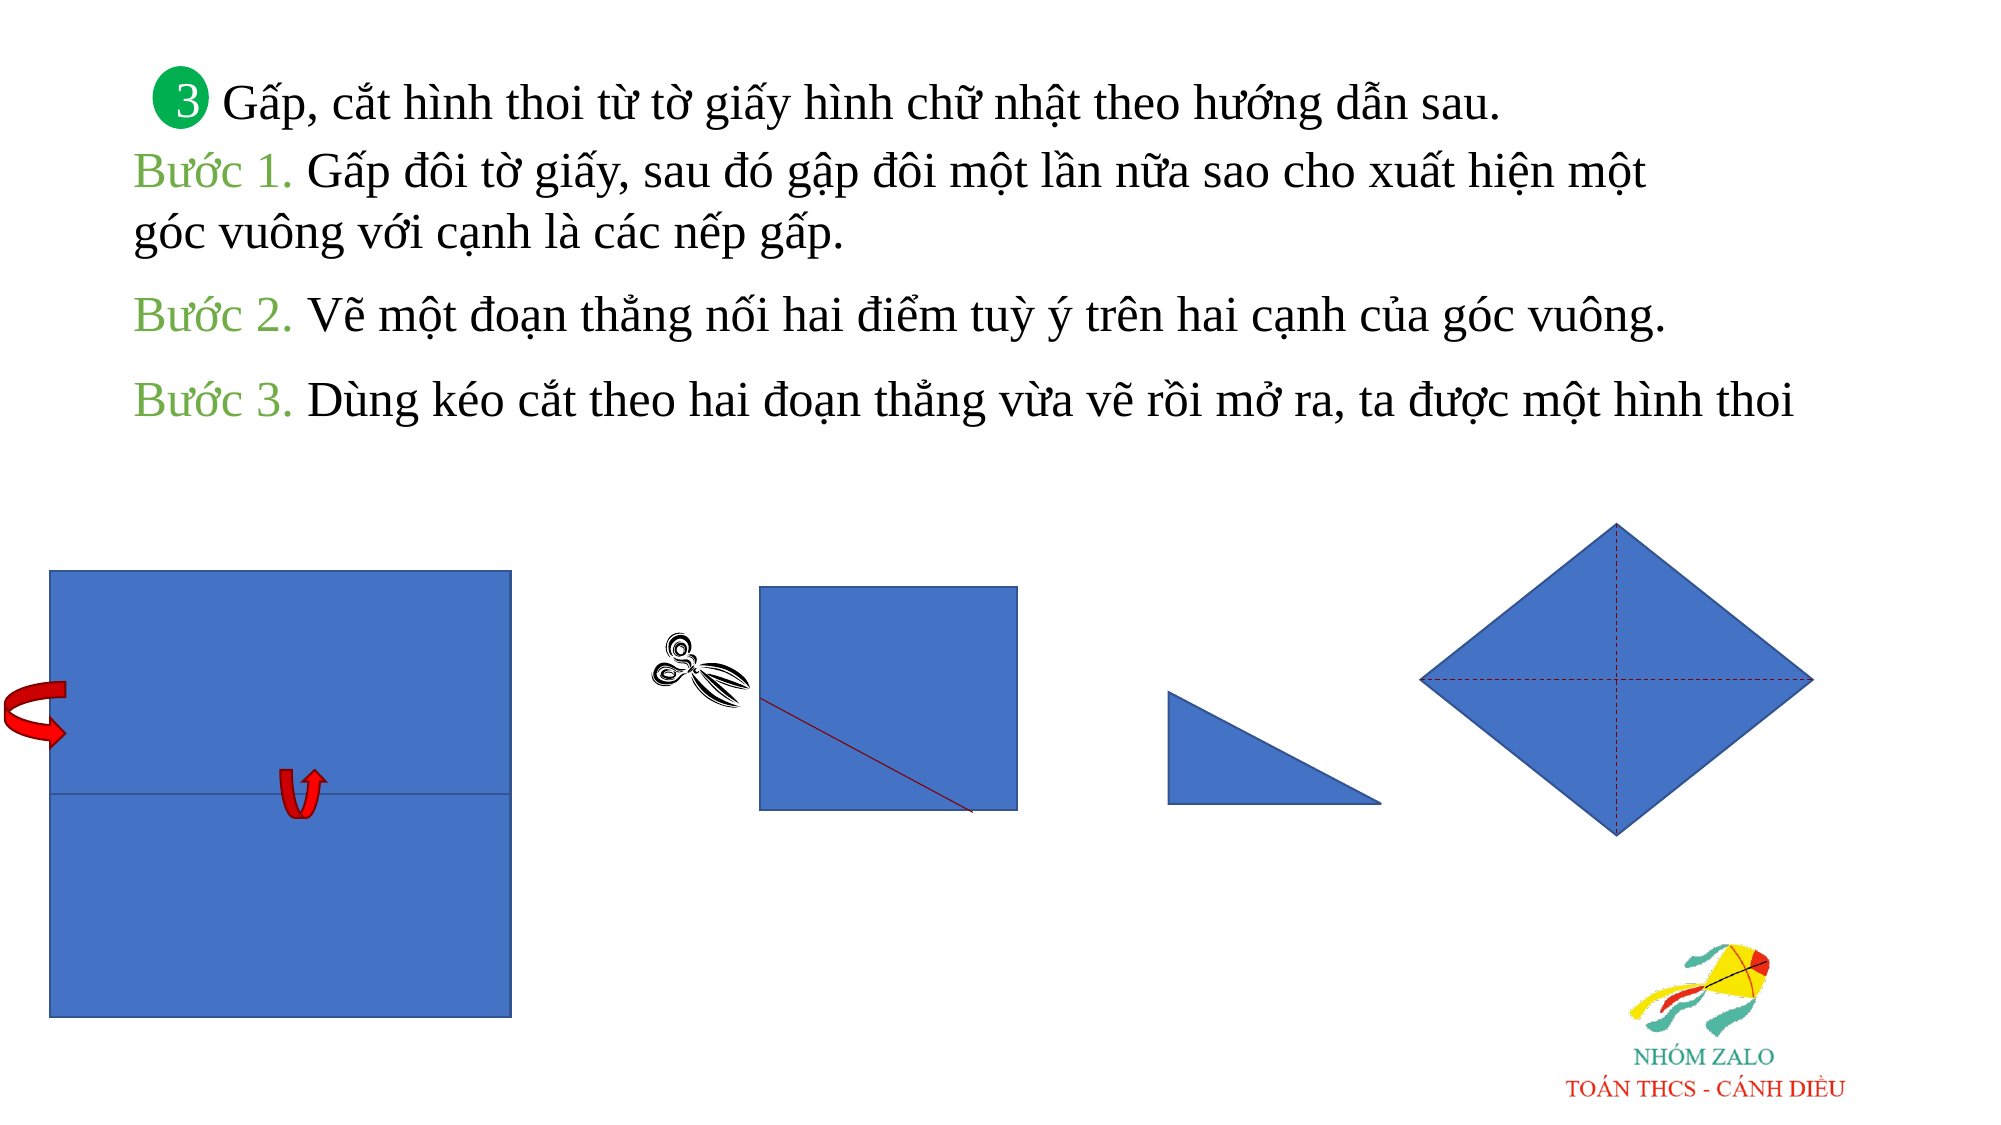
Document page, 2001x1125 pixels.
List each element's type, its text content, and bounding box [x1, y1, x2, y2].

text_box [49, 793, 512, 1018]
text_box [49, 570, 512, 793]
text_box 3 [151, 65, 207, 130]
text_box [3, 680, 67, 751]
picture [1543, 892, 1887, 1125]
text_box Bước 3. Dùng kéo cắt theo hai đoạn thẳng vừa vẽ rồi mở ra, ta được một hình thoi [118, 358, 1863, 495]
text_box Gấp, cắt hình thoi từ tờ giấy hình chữ nhật theo hướng dẫn sau. [207, 61, 1826, 198]
text_box Bước 2. Vẽ một đoạn thẳng nối hai điểm tuỳ ý trên hai cạnh của góc vuông. [118, 273, 1737, 358]
picture [676, 621, 733, 720]
text_box [279, 768, 329, 819]
text_box [759, 586, 1018, 811]
text_box [1167, 690, 1382, 805]
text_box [760, 698, 973, 813]
text_box Bước 1. Gấp đôi tờ giấy, sau đó gập đôi một lần nữa sao cho xuất hiện một góc vuông với cạnh là các nếp gấp. [118, 130, 1737, 273]
text_box [1418, 522, 1815, 837]
